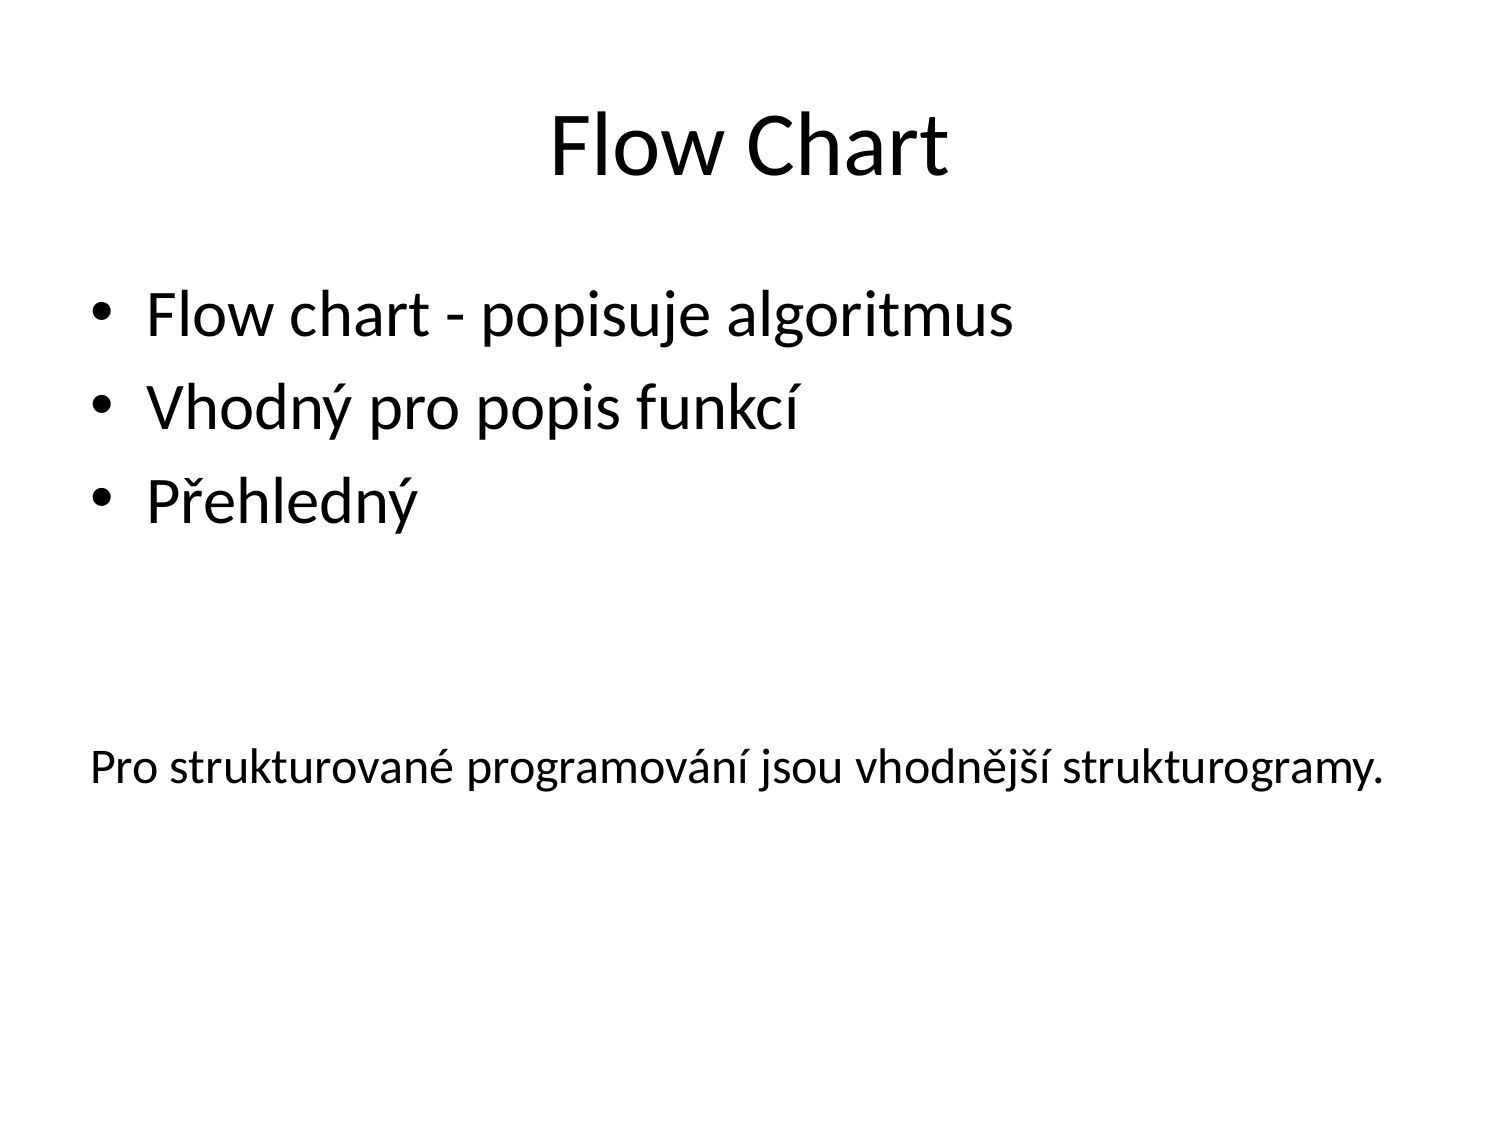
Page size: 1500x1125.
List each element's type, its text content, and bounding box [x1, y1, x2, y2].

list Flow chart - popisuje algoritmus Vhodný pro popis funkcí Přehledný Pro strukturované programování jsou vhodnější strukturogramy. [75, 262, 1425, 1005]
title Flow Chart [75, 45, 1425, 233]
